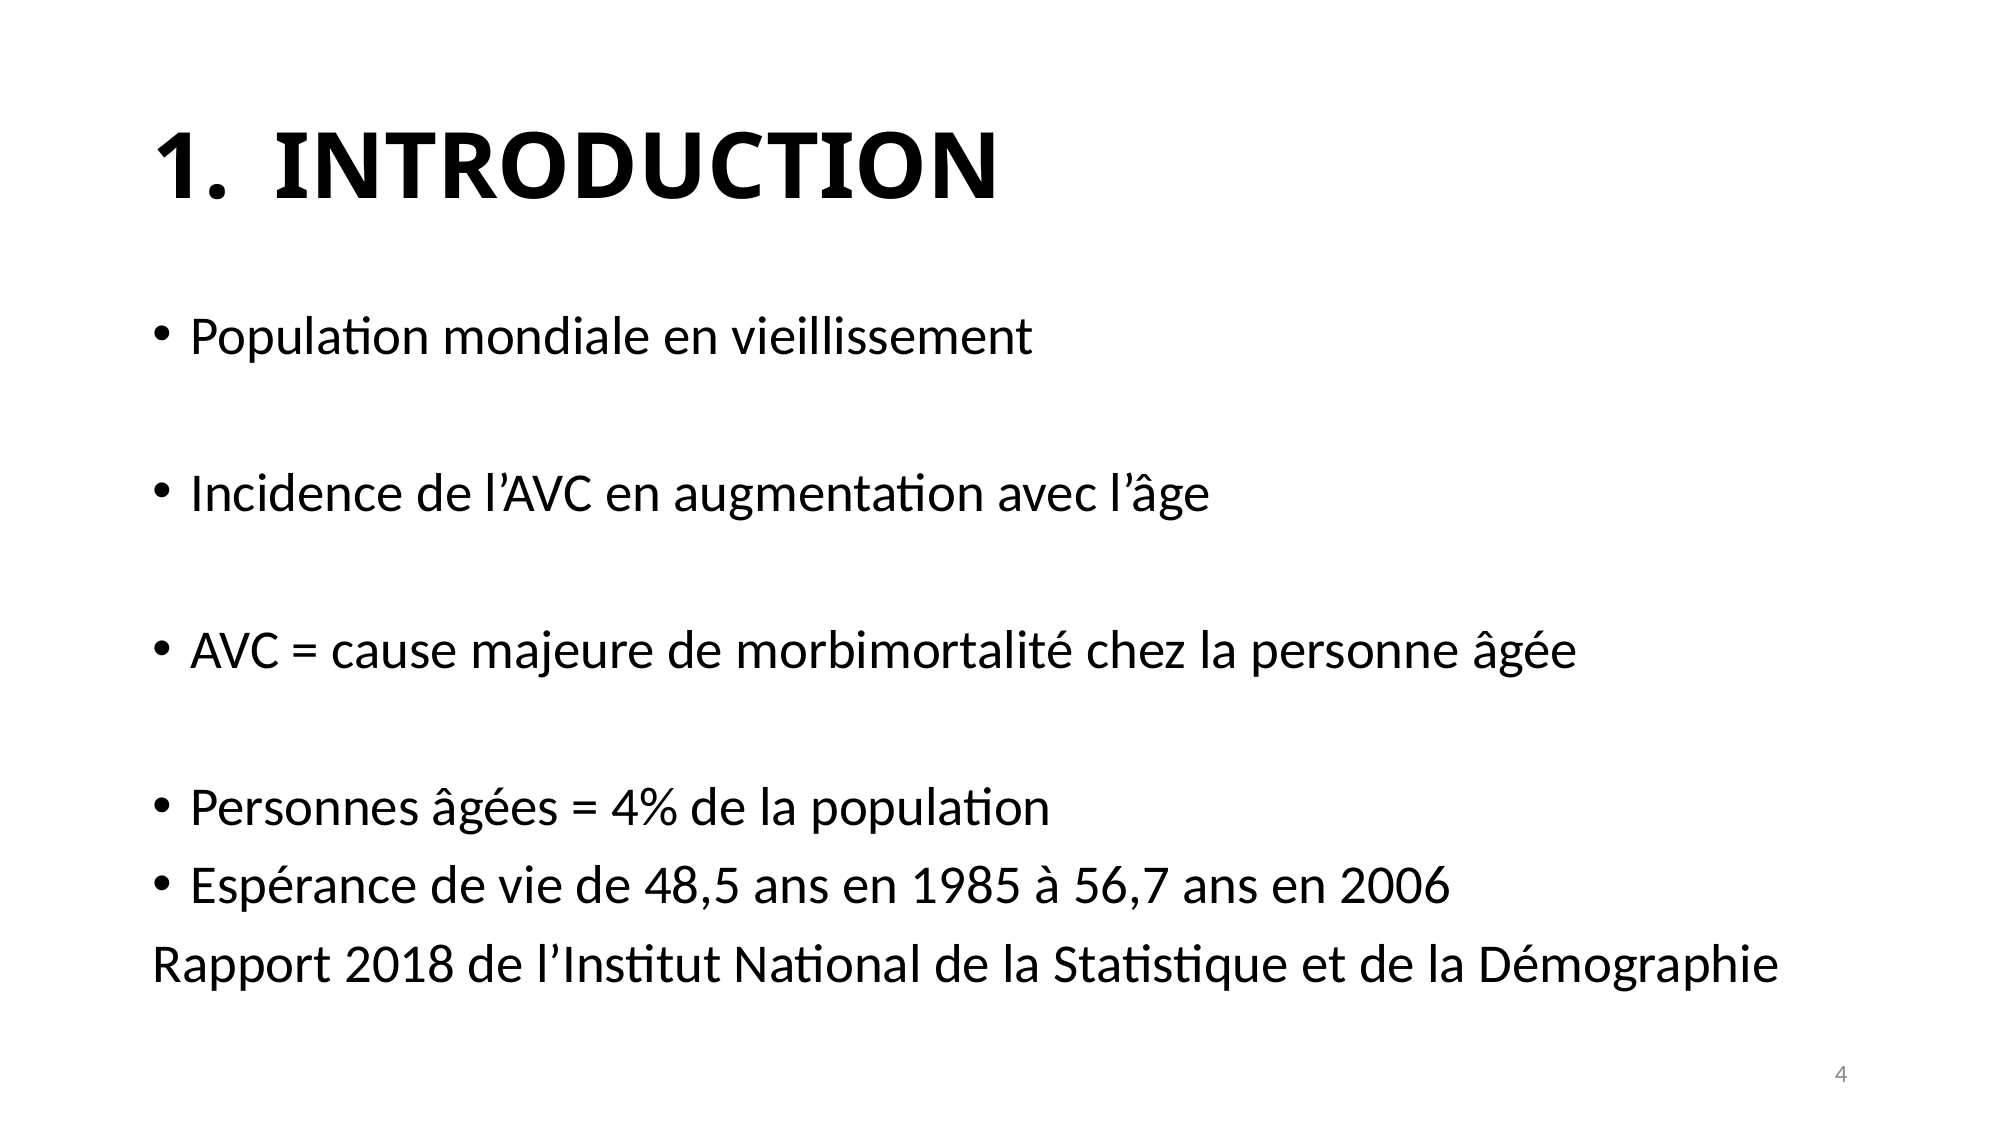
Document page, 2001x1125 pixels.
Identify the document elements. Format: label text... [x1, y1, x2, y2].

list Population mondiale en vieillissement Incidence de l’AVC en augmentation avec l’âge AVC = cause majeure de morbimortalité chez la personne âgée Personnes âgées = 4% de la population Espérance de vie de 48,5 ans en 1985 à 56,7 ans en 2006 Rapport 2018 de l’Institut National de la Statistique et de la Démographie [137, 299, 1863, 1014]
slide_number 4 [1412, 1042, 1863, 1103]
title INTRODUCTION [137, 59, 1863, 278]
